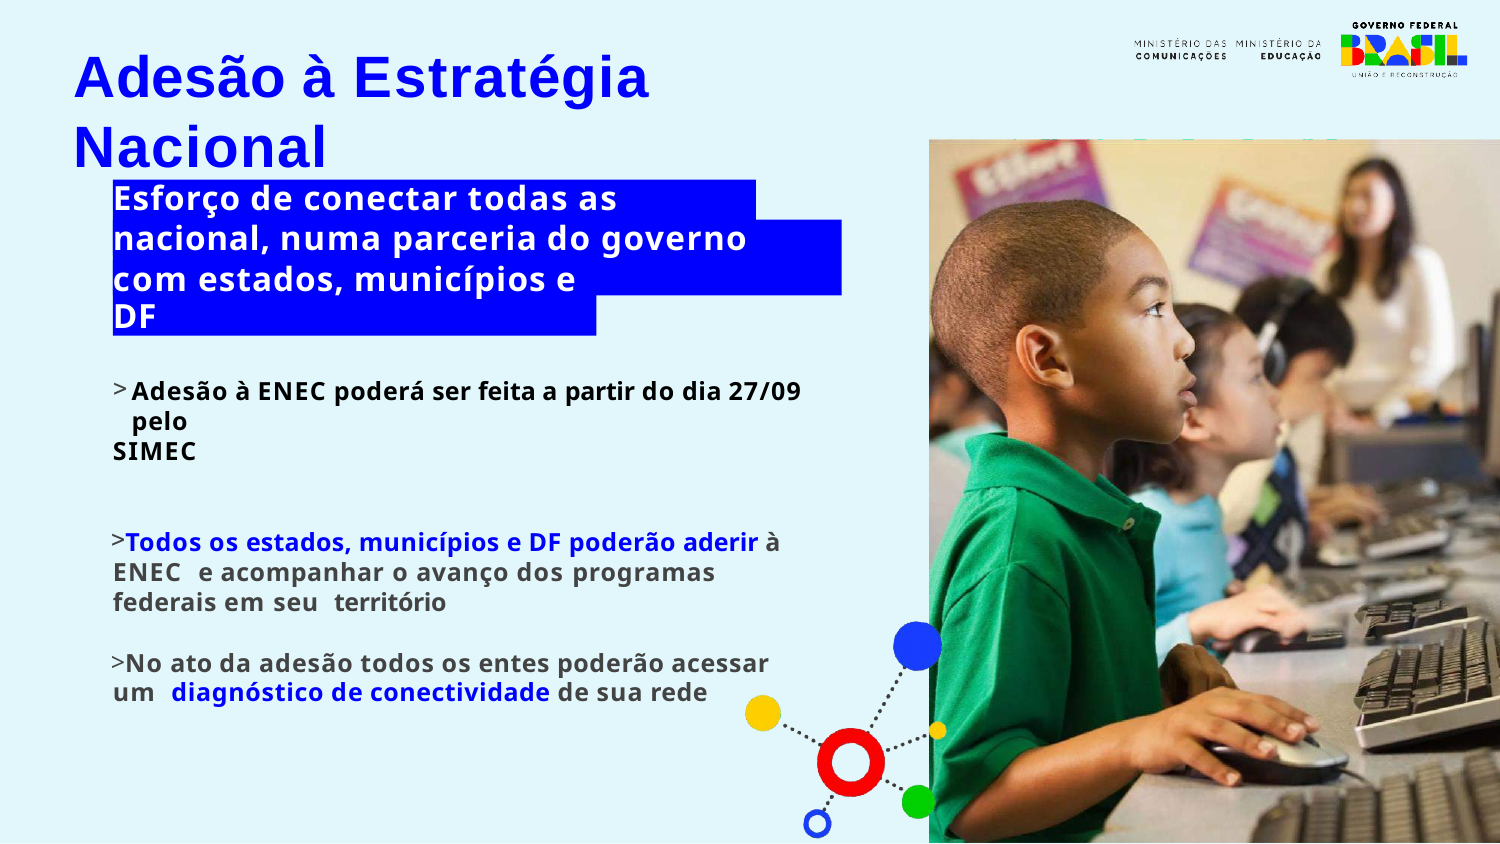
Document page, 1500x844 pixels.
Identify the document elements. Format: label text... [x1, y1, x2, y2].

text_box [1341, 22, 1468, 78]
title Adesão à Estratégia Nacional [71, 37, 918, 180]
text_box com estados, municípios e DF [112, 259, 597, 336]
text_box nacional, numa parceria do governo federal [112, 219, 722, 296]
text_box Esforço de conectar todas as escolas é [112, 179, 722, 219]
text_box Adesão à ENEC poderá ser feita a partir do dia 27/09 pelo SIMEC Todos os estados, municípios e DF poderão aderir à ENEC e acompanhar o avanço dos programas federais em seu território No ato da adesão todos os entes poderão acessar um diagnóstico de conectividade de sua rede [110, 373, 722, 707]
text_box [1134, 38, 1226, 61]
text_box [1236, 38, 1321, 61]
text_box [727, 138, 1500, 844]
